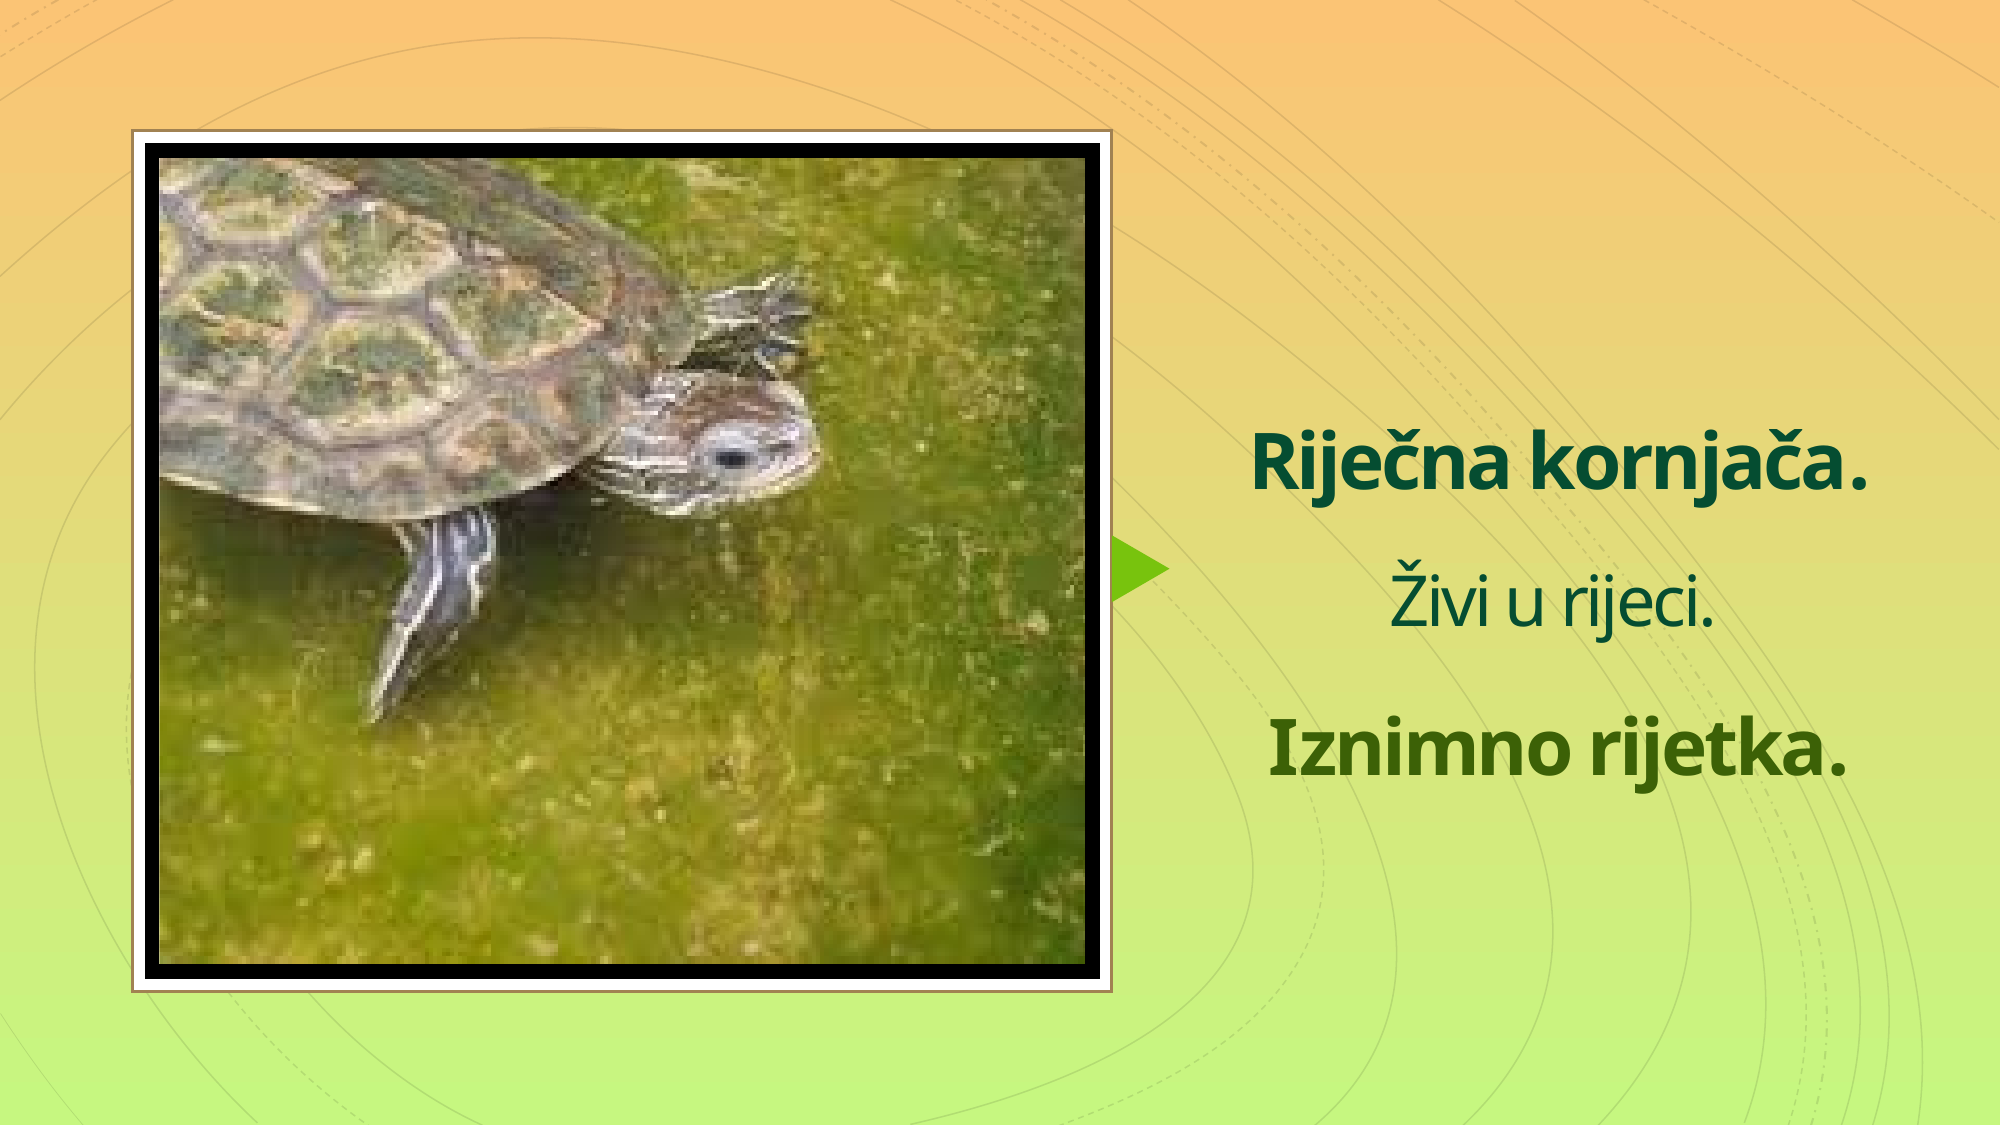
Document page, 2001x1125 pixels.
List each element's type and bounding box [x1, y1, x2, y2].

picture [159, 157, 1086, 965]
text_box [0, 0, 2000, 1125]
